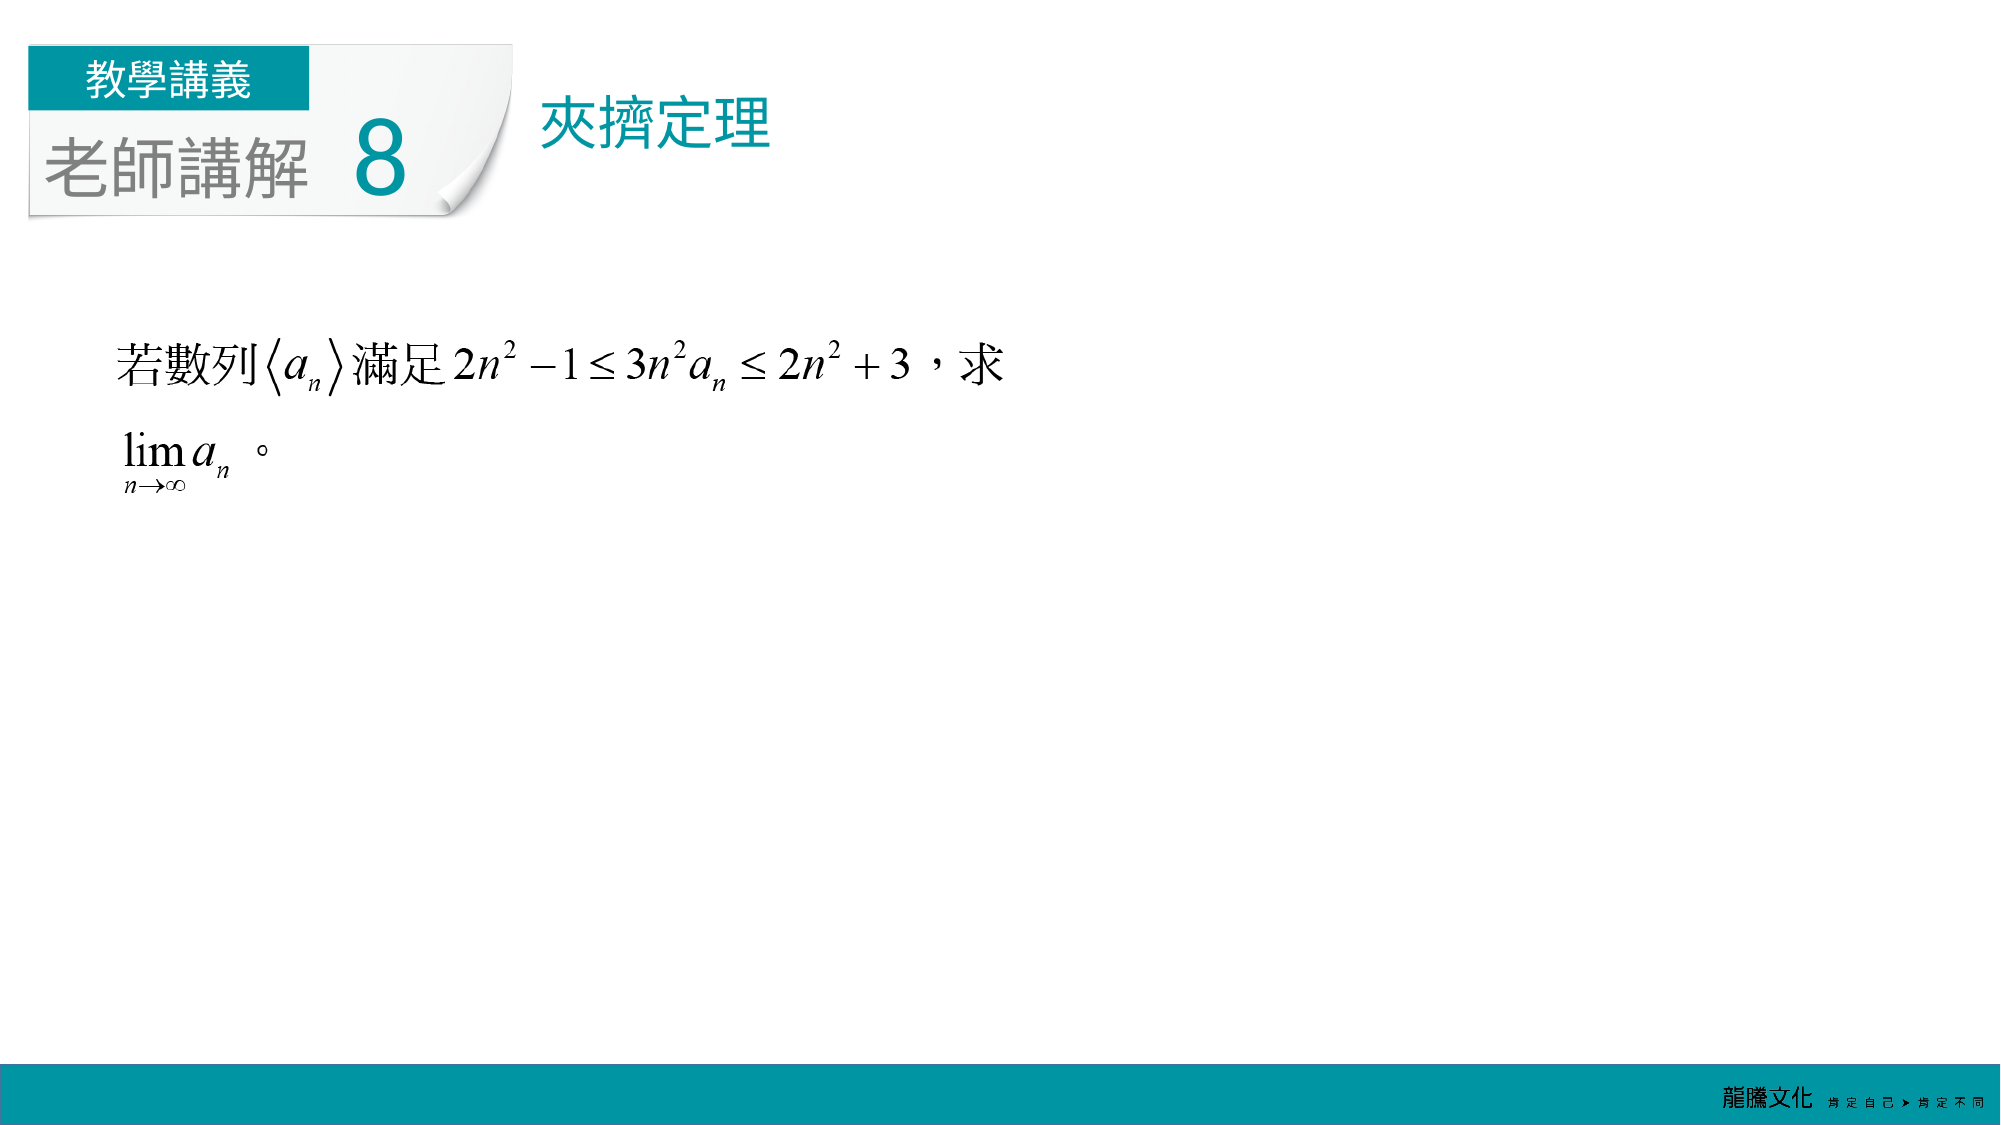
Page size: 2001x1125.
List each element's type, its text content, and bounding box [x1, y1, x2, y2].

picture [254, 169, 260, 177]
picture [254, 147, 264, 154]
picture [28, 43, 525, 231]
picture [1723, 1086, 1983, 1108]
picture [264, 169, 270, 177]
picture [294, 173, 304, 181]
title 夾擠定理 [524, 43, 1902, 209]
picture [264, 158, 270, 165]
picture [112, 323, 1048, 505]
picture [254, 158, 260, 165]
list 8 [304, 90, 458, 215]
